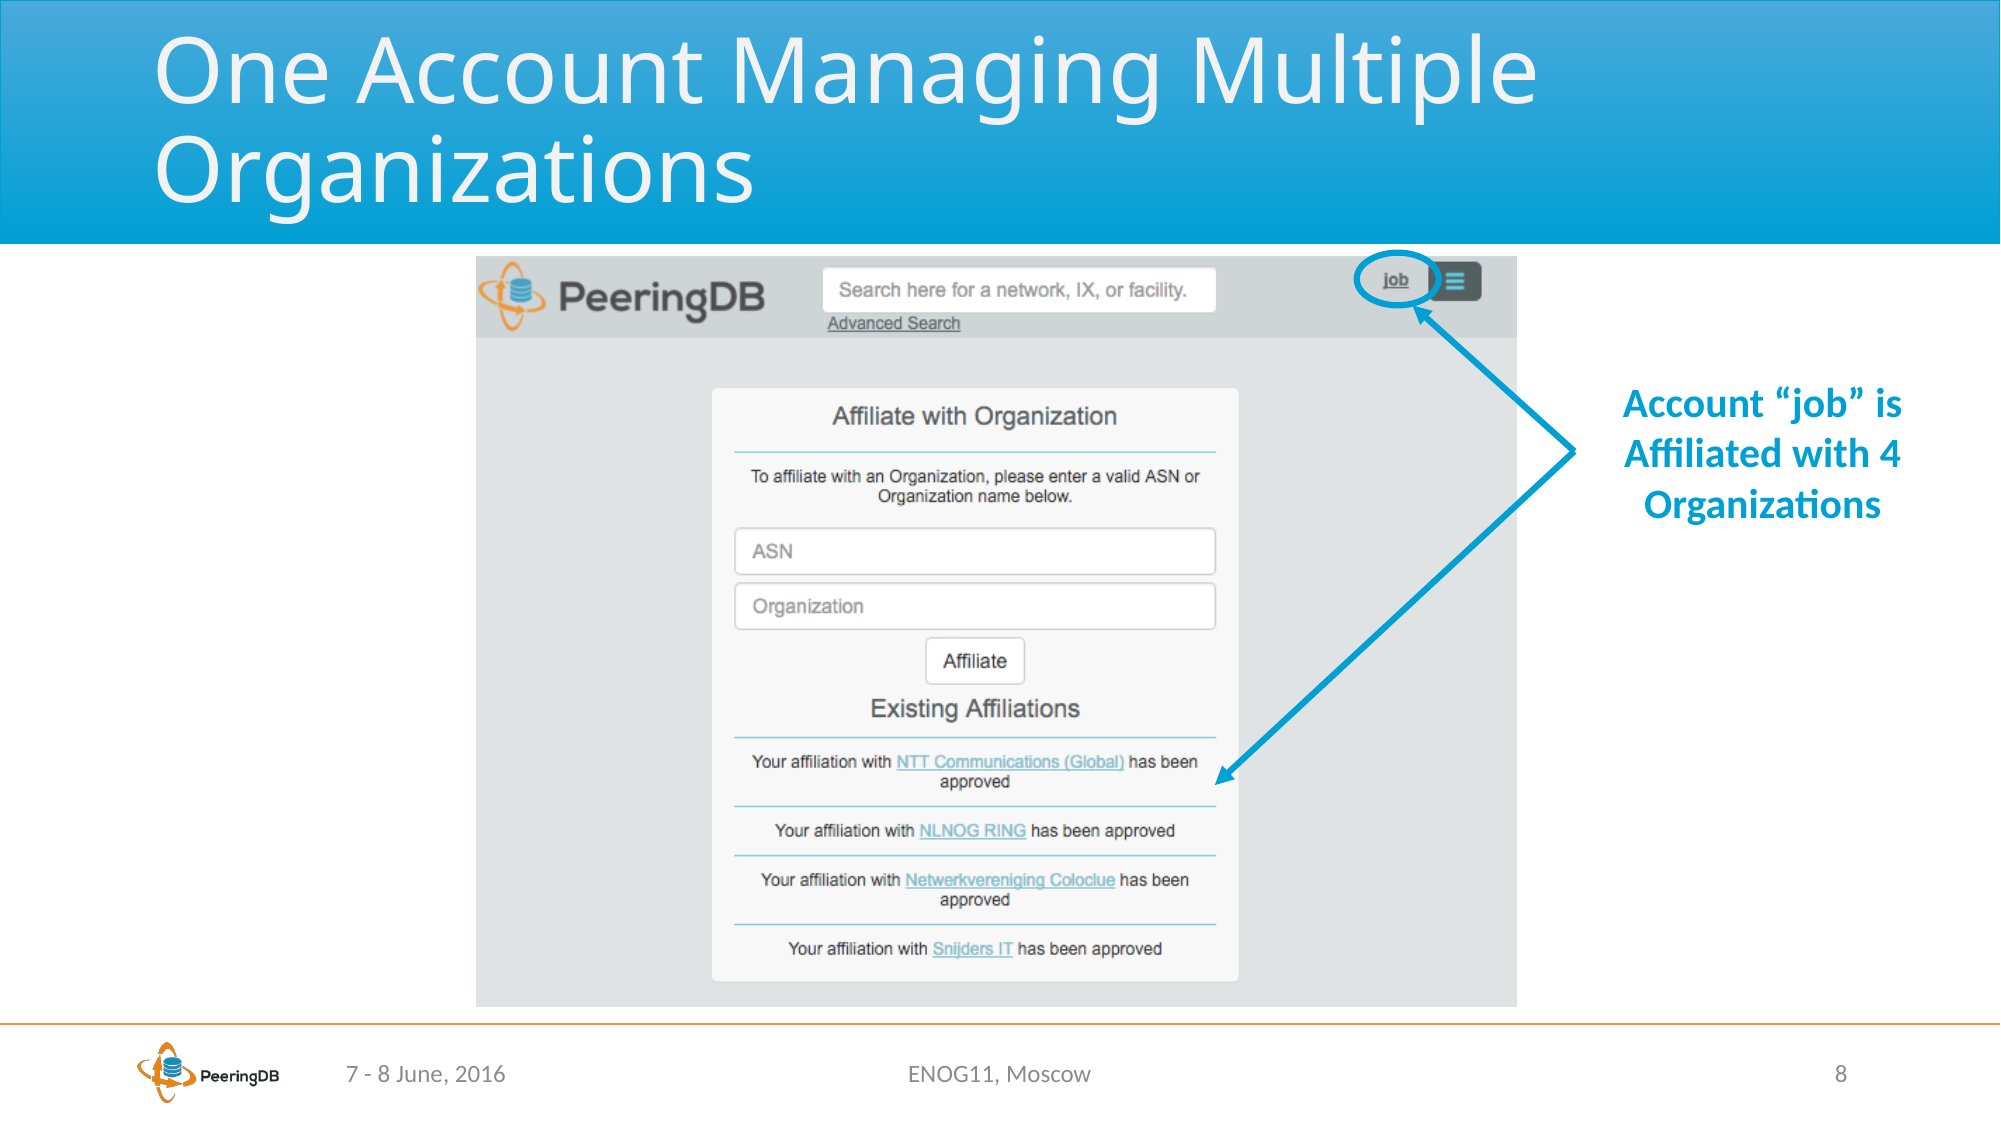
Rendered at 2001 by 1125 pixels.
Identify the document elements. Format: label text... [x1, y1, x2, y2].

text_box Account “job” is Affiliated with 4 Organizations [1600, 368, 1952, 534]
footer ENOG11, Moscow [662, 1042, 1338, 1103]
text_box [1214, 452, 1575, 786]
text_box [1412, 305, 1575, 452]
slide_number 8 [1412, 1042, 1863, 1103]
picture [137, 1042, 279, 1103]
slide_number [330, 1042, 621, 1103]
title One Account Managing Multiple Organizations [137, 35, 1863, 212]
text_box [422, 248, 1600, 1007]
picture [270, 212, 307, 223]
